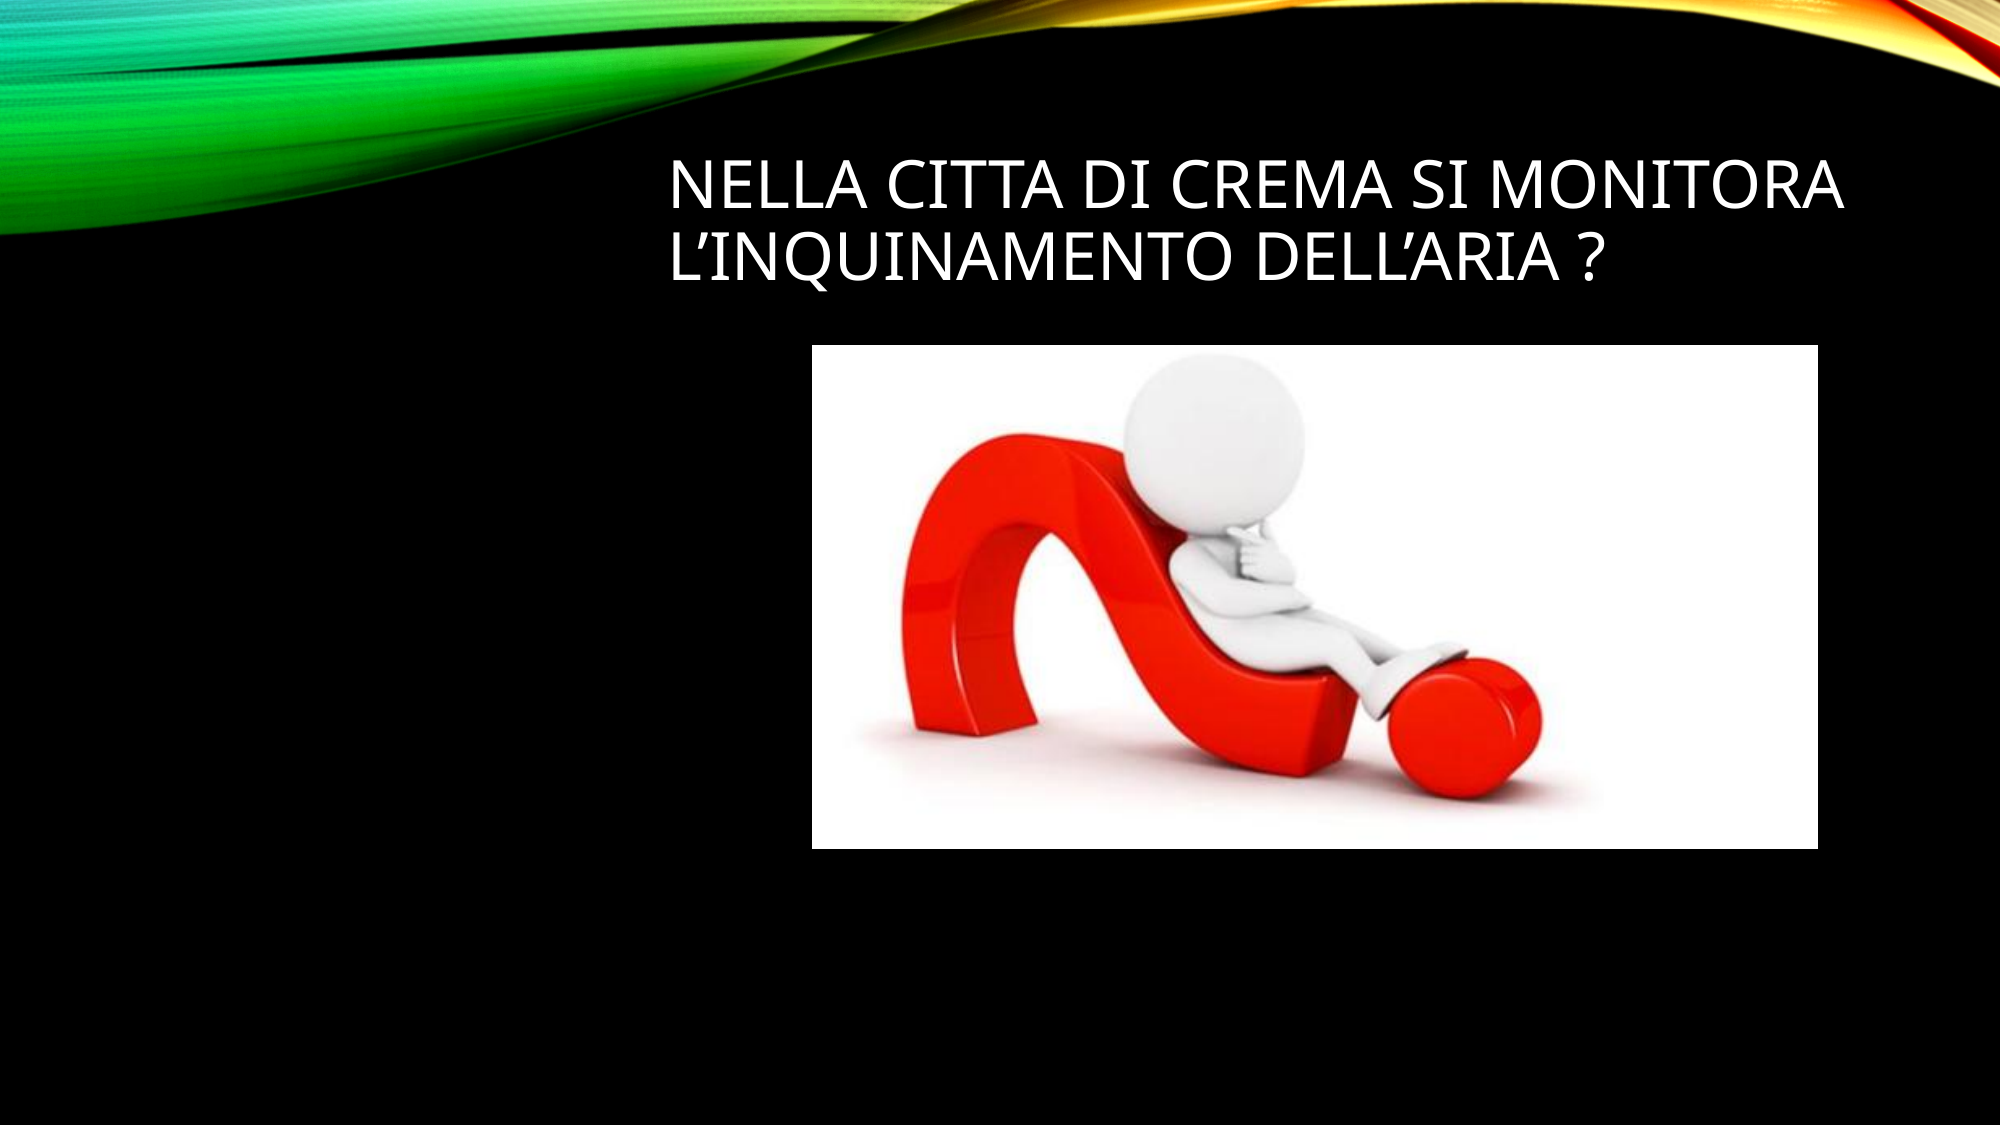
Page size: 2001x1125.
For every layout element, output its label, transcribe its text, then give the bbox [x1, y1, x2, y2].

picture [812, 345, 1819, 849]
title NELLA CITTA DI CREMA SI MONITORA L’INQUINAMENTO DELL’ARIA ? [652, 99, 1950, 346]
picture [0, 0, 2000, 237]
